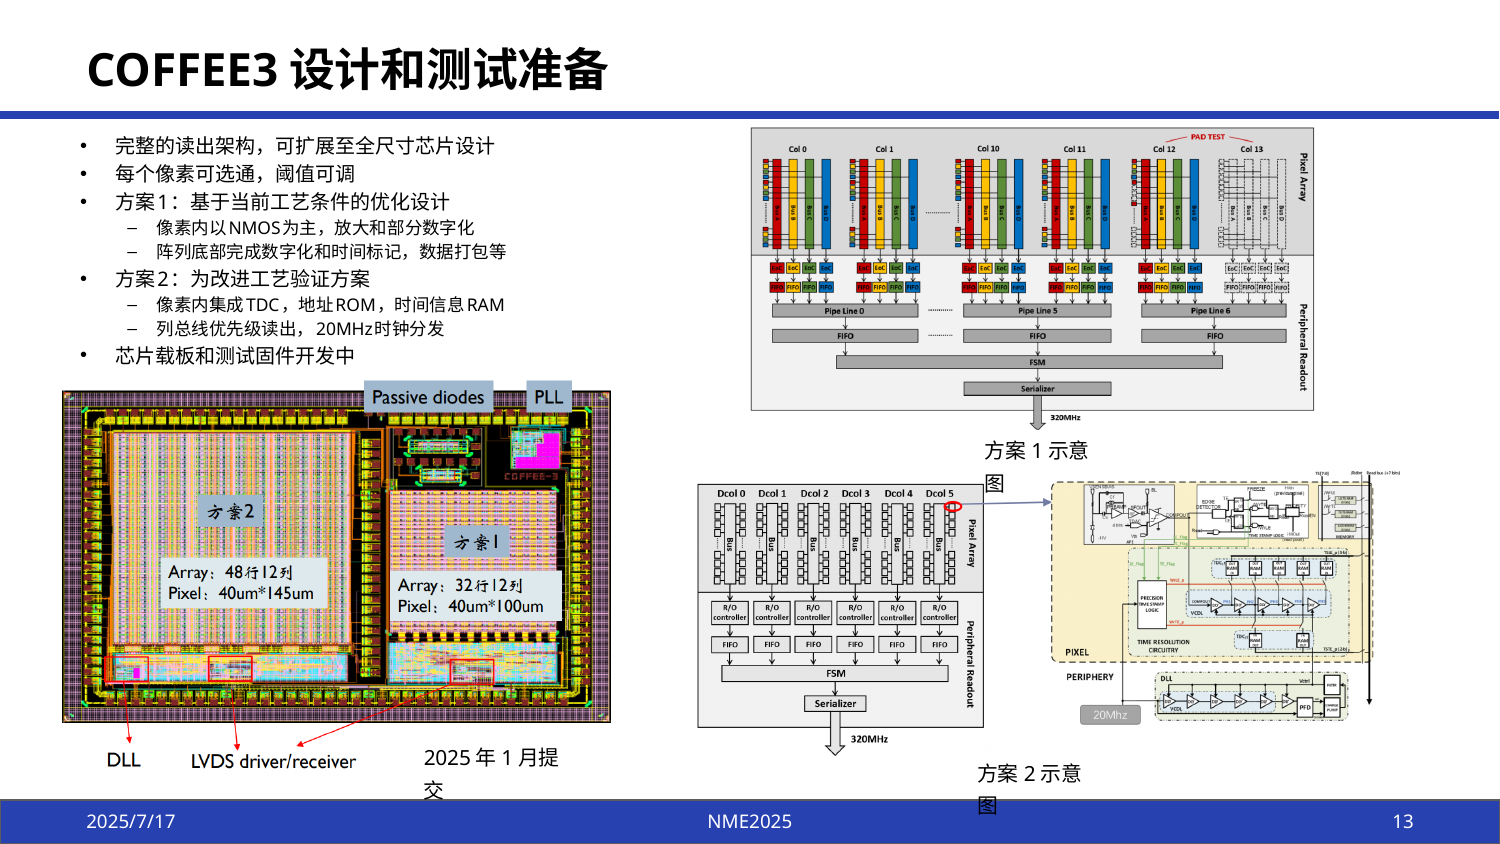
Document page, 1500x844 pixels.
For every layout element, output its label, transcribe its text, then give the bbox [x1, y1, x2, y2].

text_box 方案2示意图 [962, 764, 1117, 826]
slide_number 13 [1074, 796, 1425, 842]
footer NME2025 [512, 796, 988, 842]
text_box 方案1示意图 [970, 438, 1124, 464]
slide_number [75, 795, 425, 841]
text_box 2025年1月提交 [409, 778, 585, 810]
list 完整的读出架构，可扩展至全尺寸芯片设计 每个像素可选通，阈值可调 方案1：基于当前工艺条件的优化设计 像素内以NMOS为主，放大和部分数字化 阵列底部完成数字化和时间标记，数据打包等 方案2：为改进工艺验证方案 像素内集成TDC，地址ROM，时间信息RAM 列总线优先级读出，20MHz时钟分发 芯片载板和测试固件开发中 [68, 128, 650, 376]
picture [748, 123, 1315, 430]
picture [690, 465, 1404, 756]
title COFFEE3设计和测试准备 [75, 33, 1425, 103]
picture [52, 375, 620, 770]
